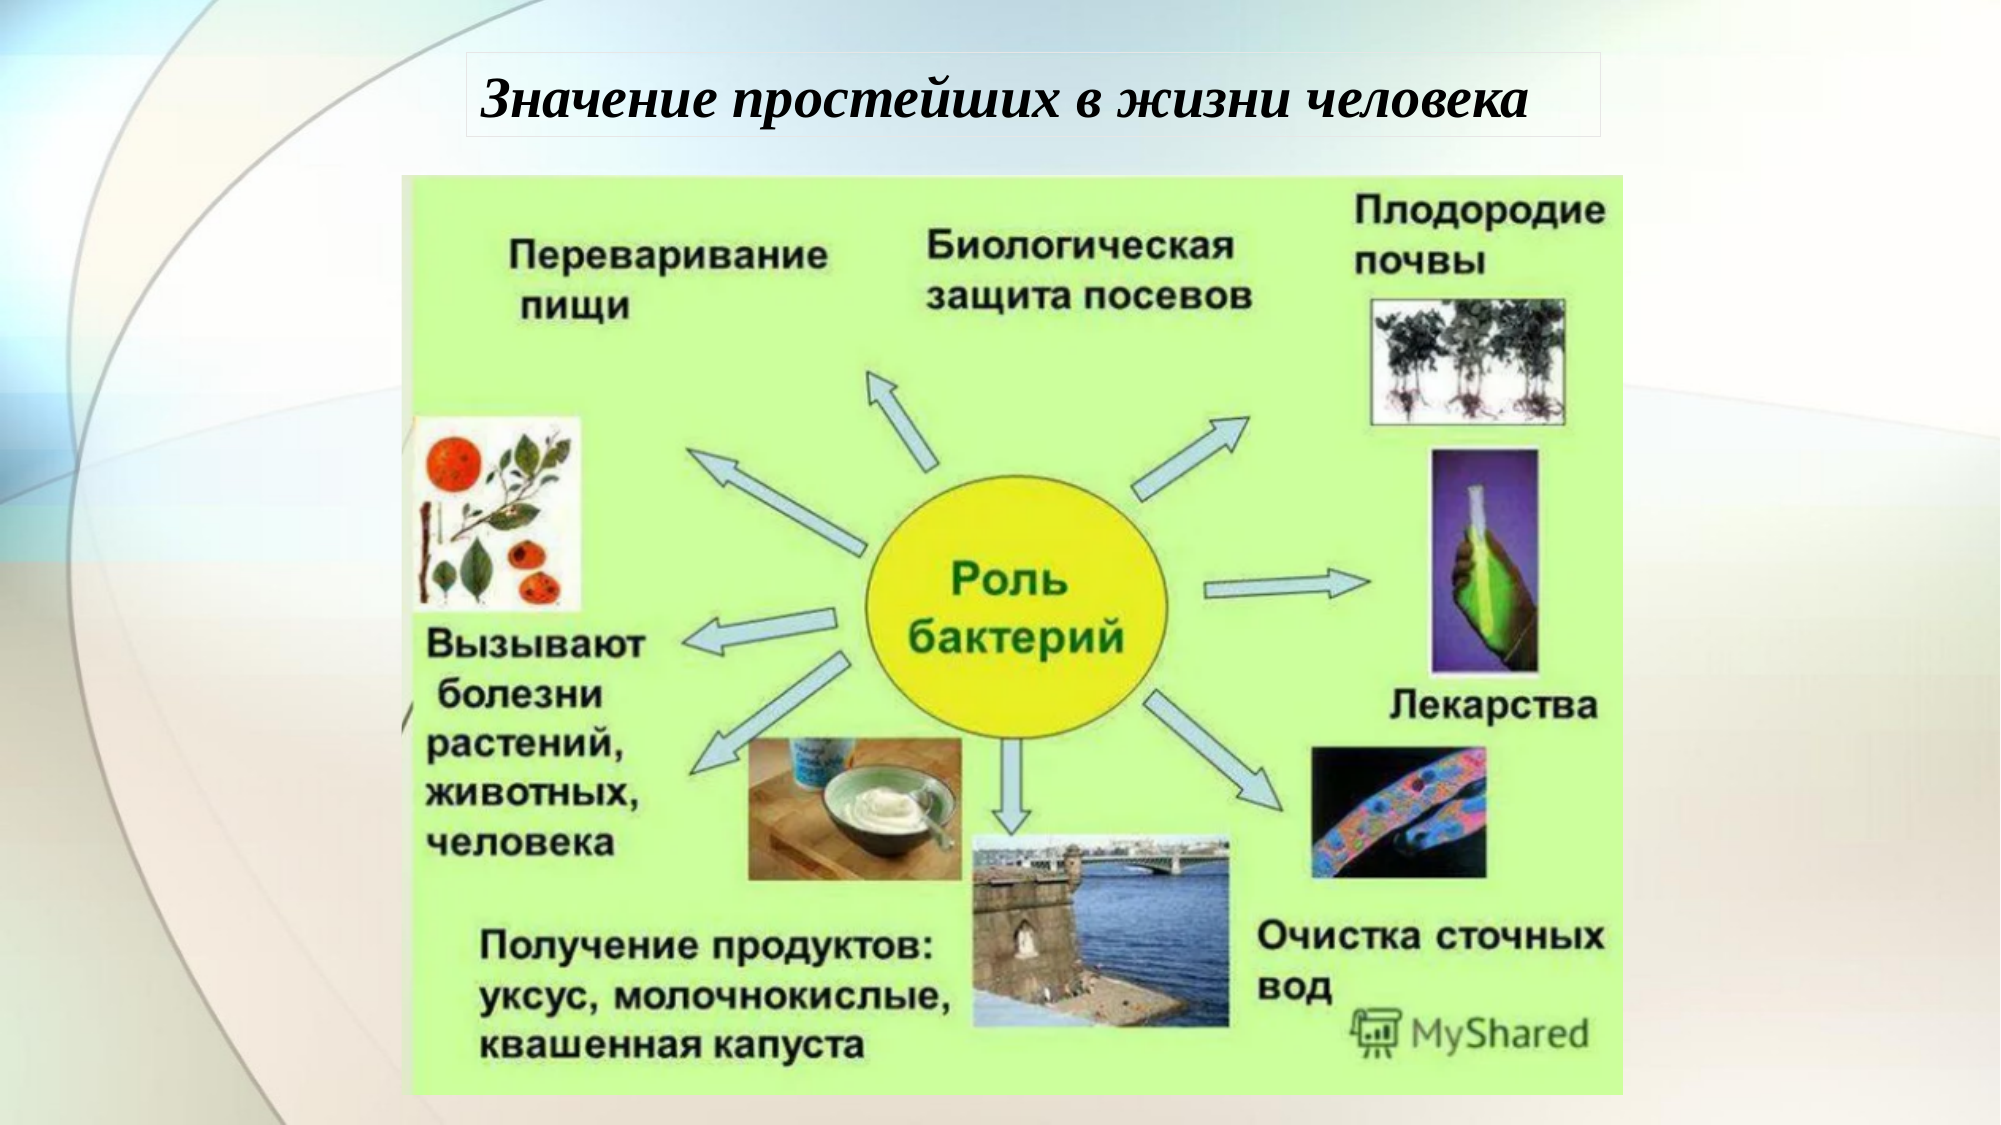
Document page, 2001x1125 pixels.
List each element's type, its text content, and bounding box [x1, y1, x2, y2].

text_box Значение простейших в жизни человека [466, 52, 1601, 137]
picture [0, 0, 2001, 1125]
